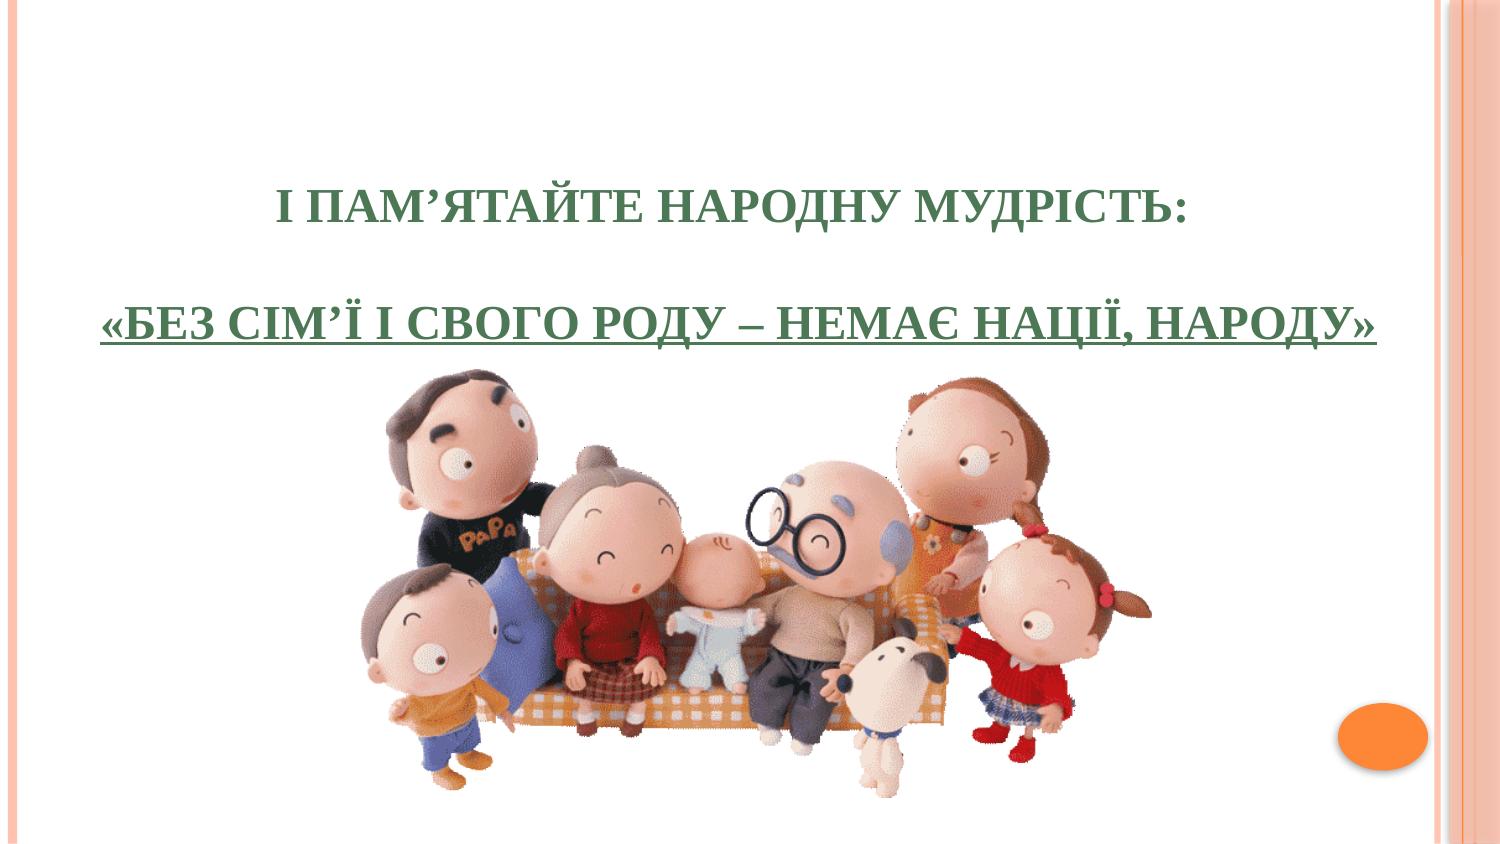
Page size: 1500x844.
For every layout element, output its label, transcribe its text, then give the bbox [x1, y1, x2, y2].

title І ПАМ’ЯТАЙТЕ НАРОДНУ МУДРІСТЬ: «БЕЗ СІМ’Ї І СВОГО РОДУ – НЕМАЄ НАЦІЇ, НАРОДУ» [70, 105, 1396, 415]
picture [359, 368, 1153, 798]
